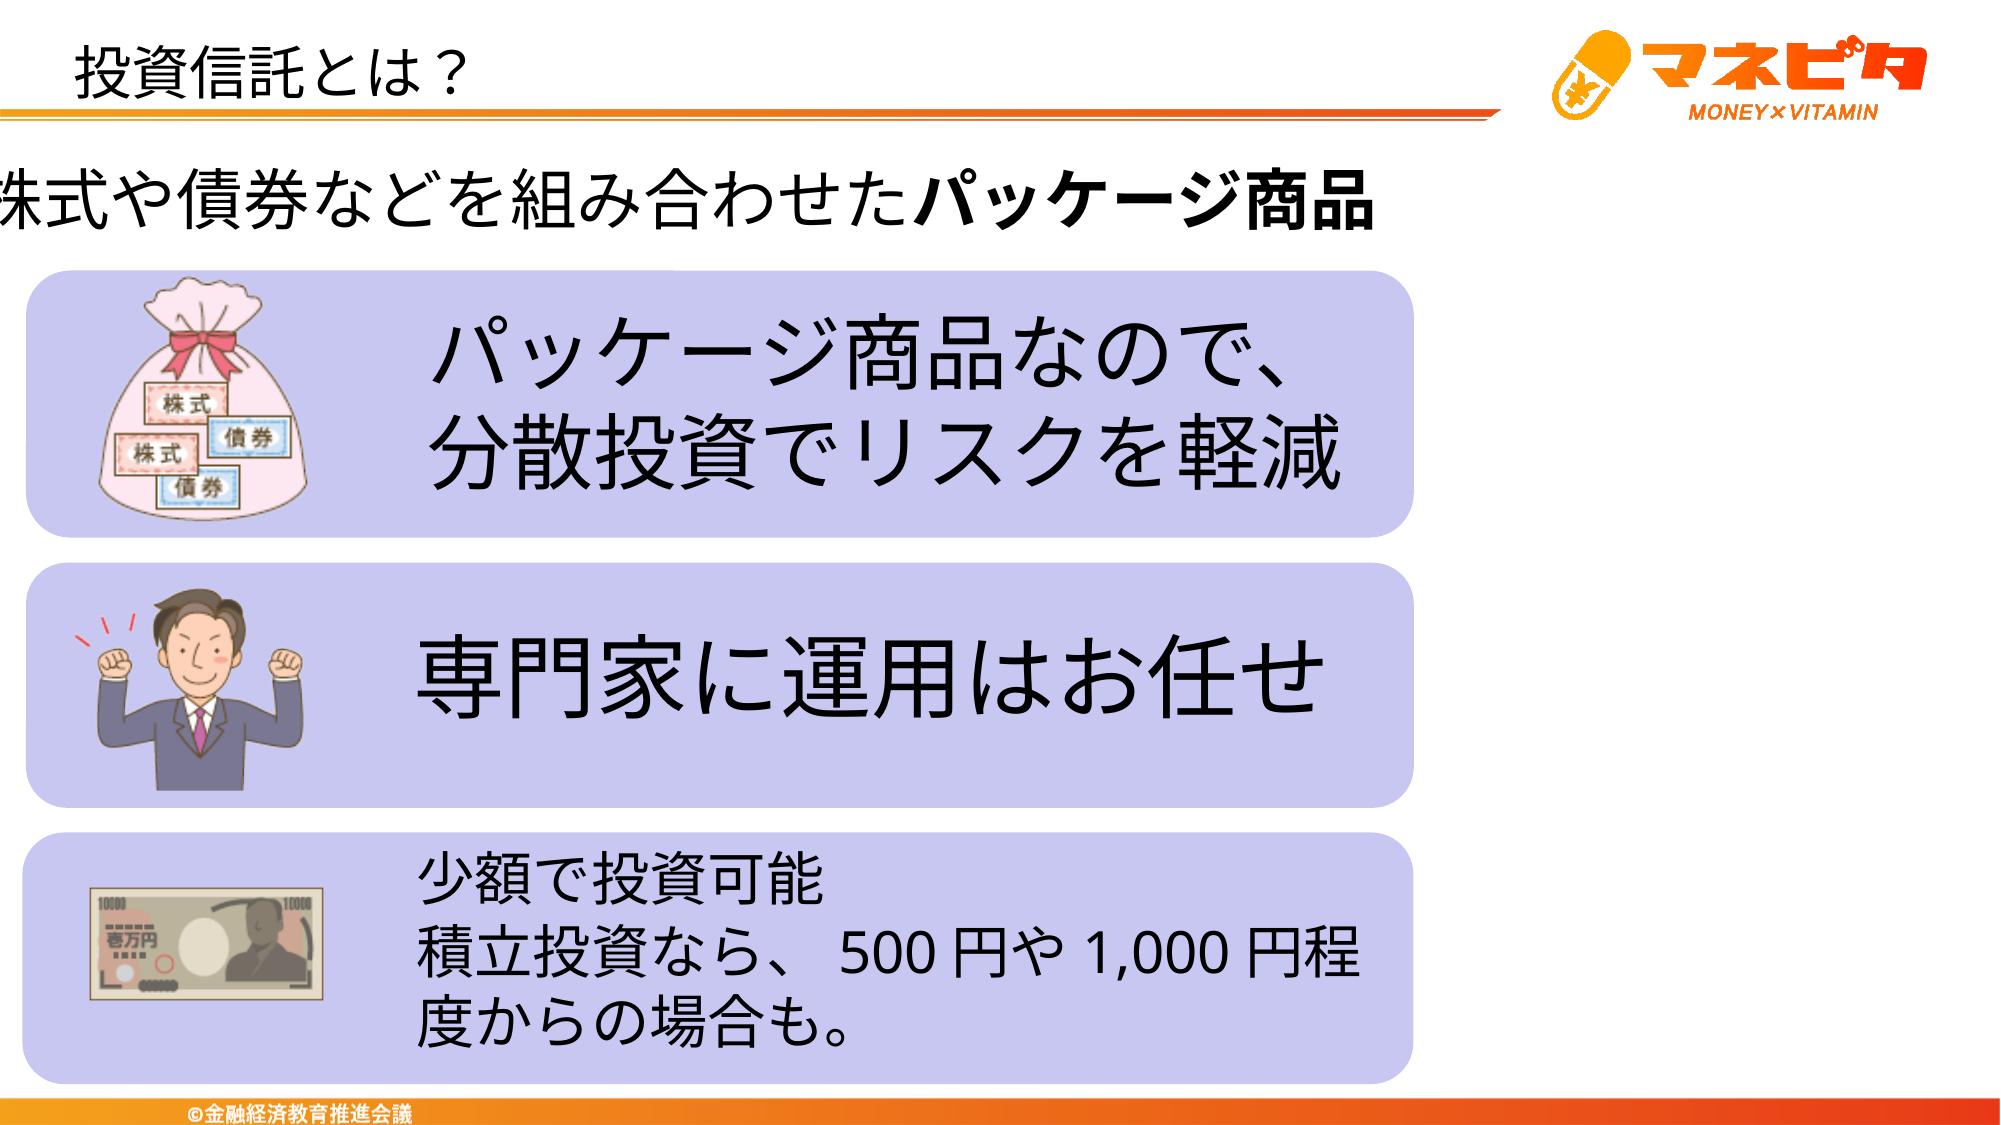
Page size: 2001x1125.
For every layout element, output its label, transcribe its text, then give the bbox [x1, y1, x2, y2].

title 投資信託とは？ [0, 36, 546, 105]
text_box [25, 270, 1414, 538]
picture [81, 276, 316, 528]
picture [0, 1071, 2000, 1125]
text_box 少額で投資可能 [401, 834, 1334, 907]
picture [63, 586, 319, 793]
text_box 株式や債券などを組み合わせたパッケージ商品 [0, 150, 1392, 245]
text_box [22, 832, 1414, 1085]
text_box [25, 562, 1414, 808]
picture [0, 69, 1540, 132]
picture [67, 873, 345, 1014]
picture [1552, 30, 1927, 120]
text_box パッケージ商品なので、 分散投資でリスクを軽減 [412, 292, 1400, 508]
text_box 積立投資なら、500円や1,000円程度からの場合も。 [401, 907, 1386, 1063]
text_box 専門家に運用はお任せ [398, 612, 1386, 738]
